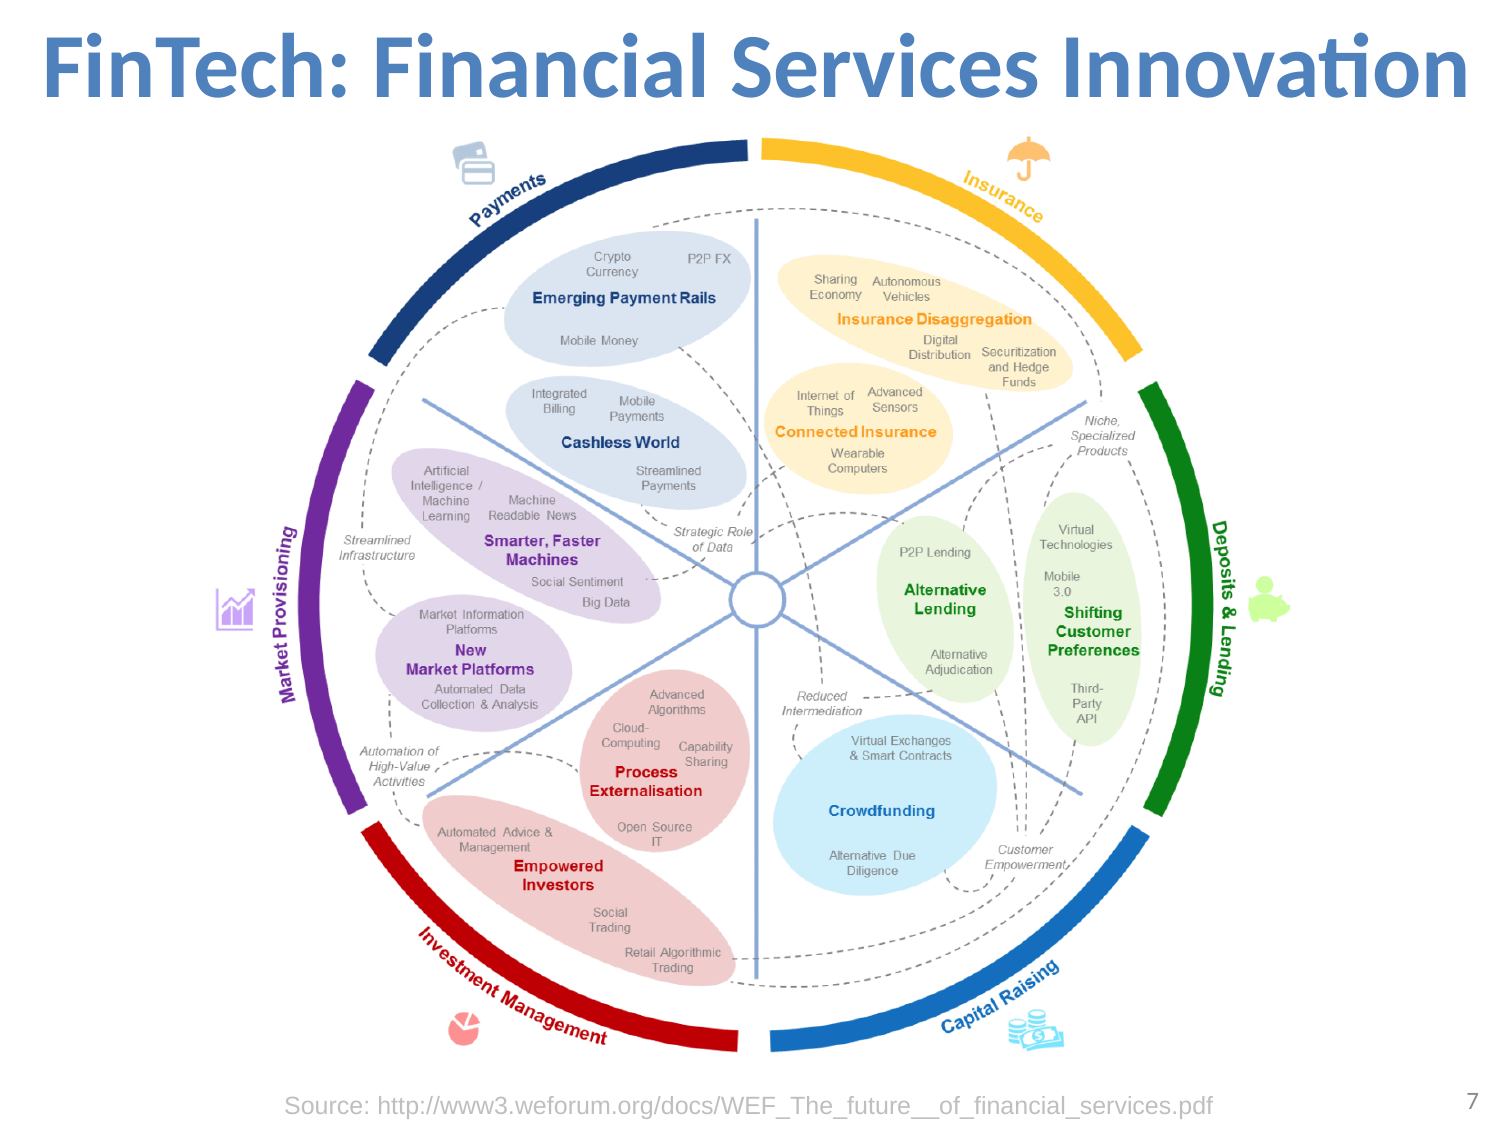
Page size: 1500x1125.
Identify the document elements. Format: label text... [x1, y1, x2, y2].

picture [201, 123, 1299, 1077]
title FinTech: Financial Services Innovation [0, 0, 1495, 121]
slide_number 7 [1300, 1069, 1495, 1125]
text_box Source: http://www3.weforum.org/docs/WEF_The_future__of_financial_services.pdf [92, 1082, 1408, 1125]
